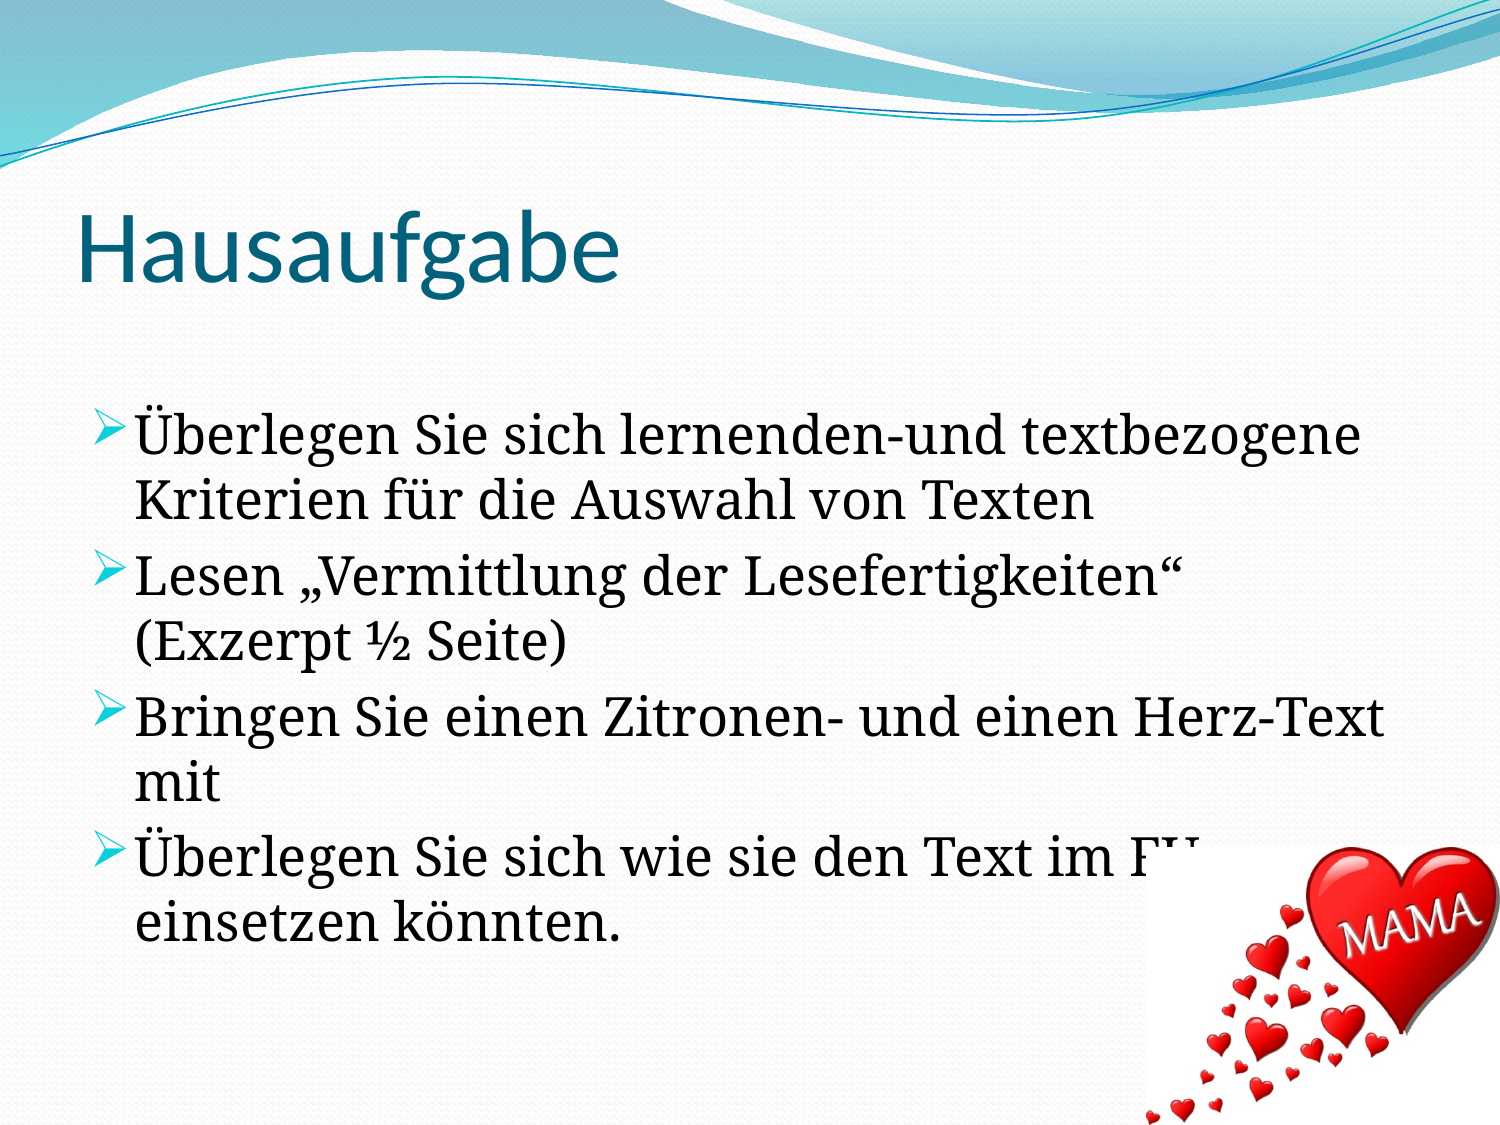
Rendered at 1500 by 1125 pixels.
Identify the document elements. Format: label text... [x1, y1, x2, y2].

title Hausaufgabe [75, 115, 1425, 303]
list Überlegen Sie sich lernenden-und textbezogene Kriterien für die Auswahl von Texten Lesen „Vermittlung der Lesefertigkeiten“ (Exzerpt ½ Seite) Bringen Sie einen Zitronen- und einen Herz-Text mit Überlegen Sie sich wie sie den Text im FU einsetzen könnten. [75, 317, 1425, 1038]
picture [1146, 847, 1500, 1125]
